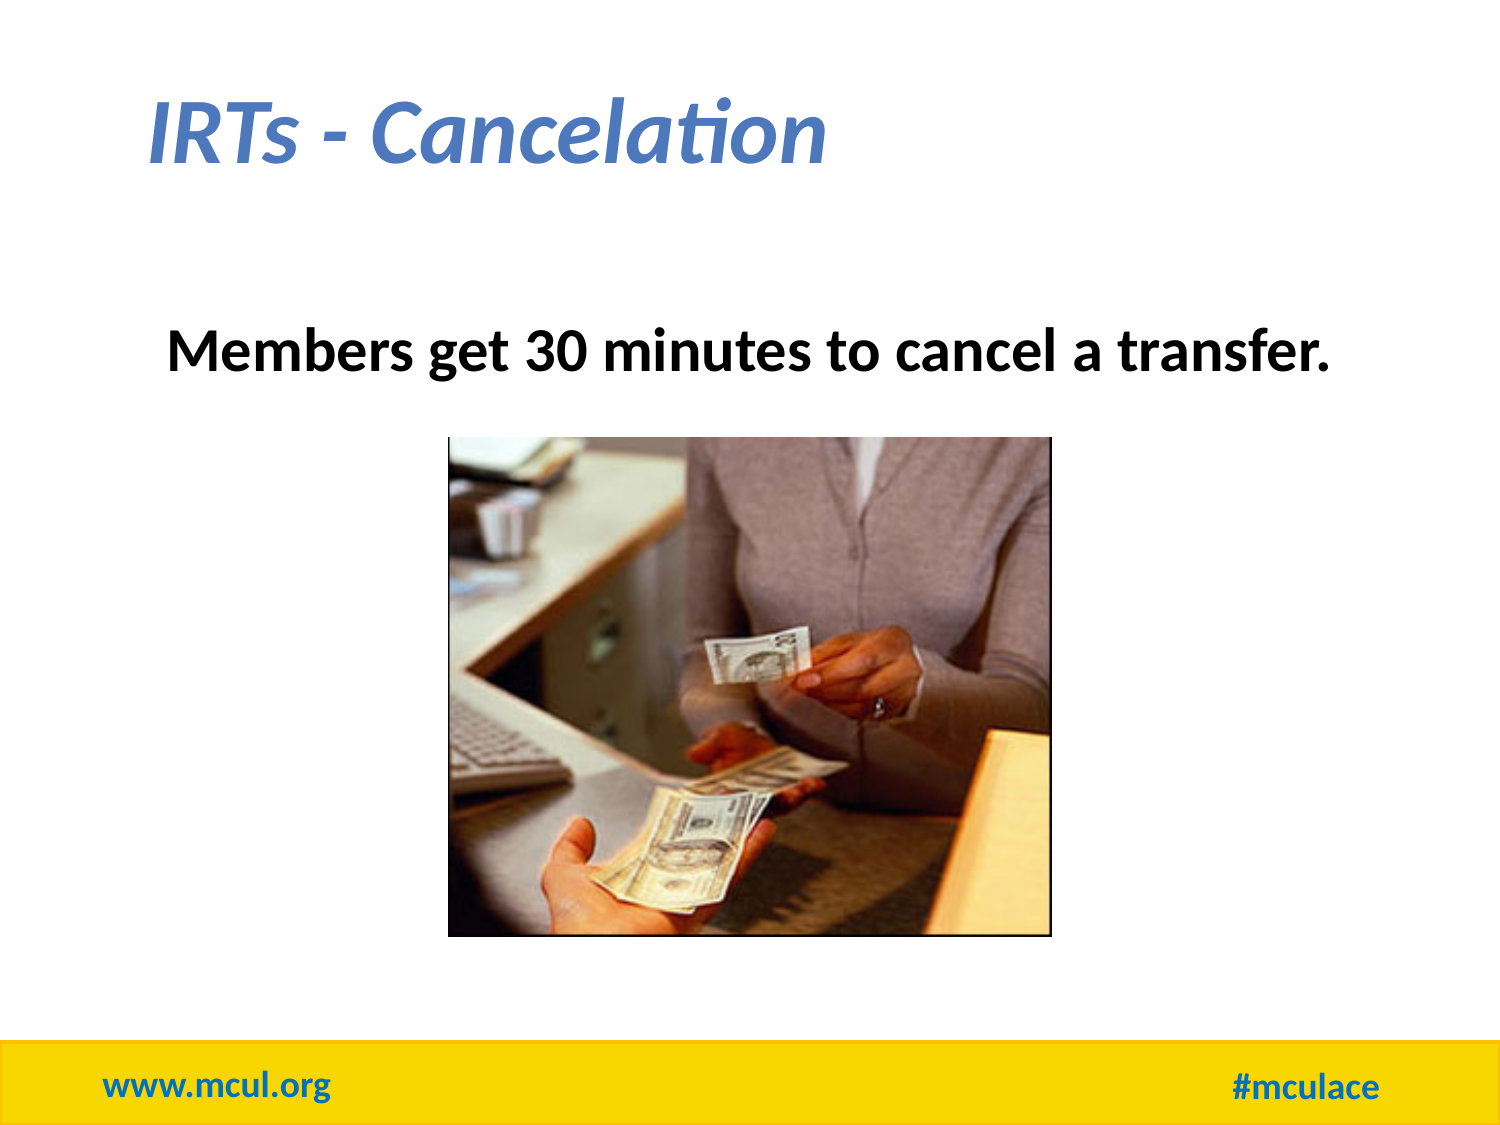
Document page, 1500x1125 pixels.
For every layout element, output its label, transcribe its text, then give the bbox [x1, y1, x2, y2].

text_box IRTs - Cancelation [131, 62, 887, 190]
text_box #mculace [1217, 1054, 1443, 1115]
picture [447, 437, 1053, 937]
text_box [0, 1040, 1500, 1125]
text_box Members get 30 minutes to cancel a transfer. [151, 301, 1349, 437]
text_box www.mcul.org [87, 1053, 475, 1113]
